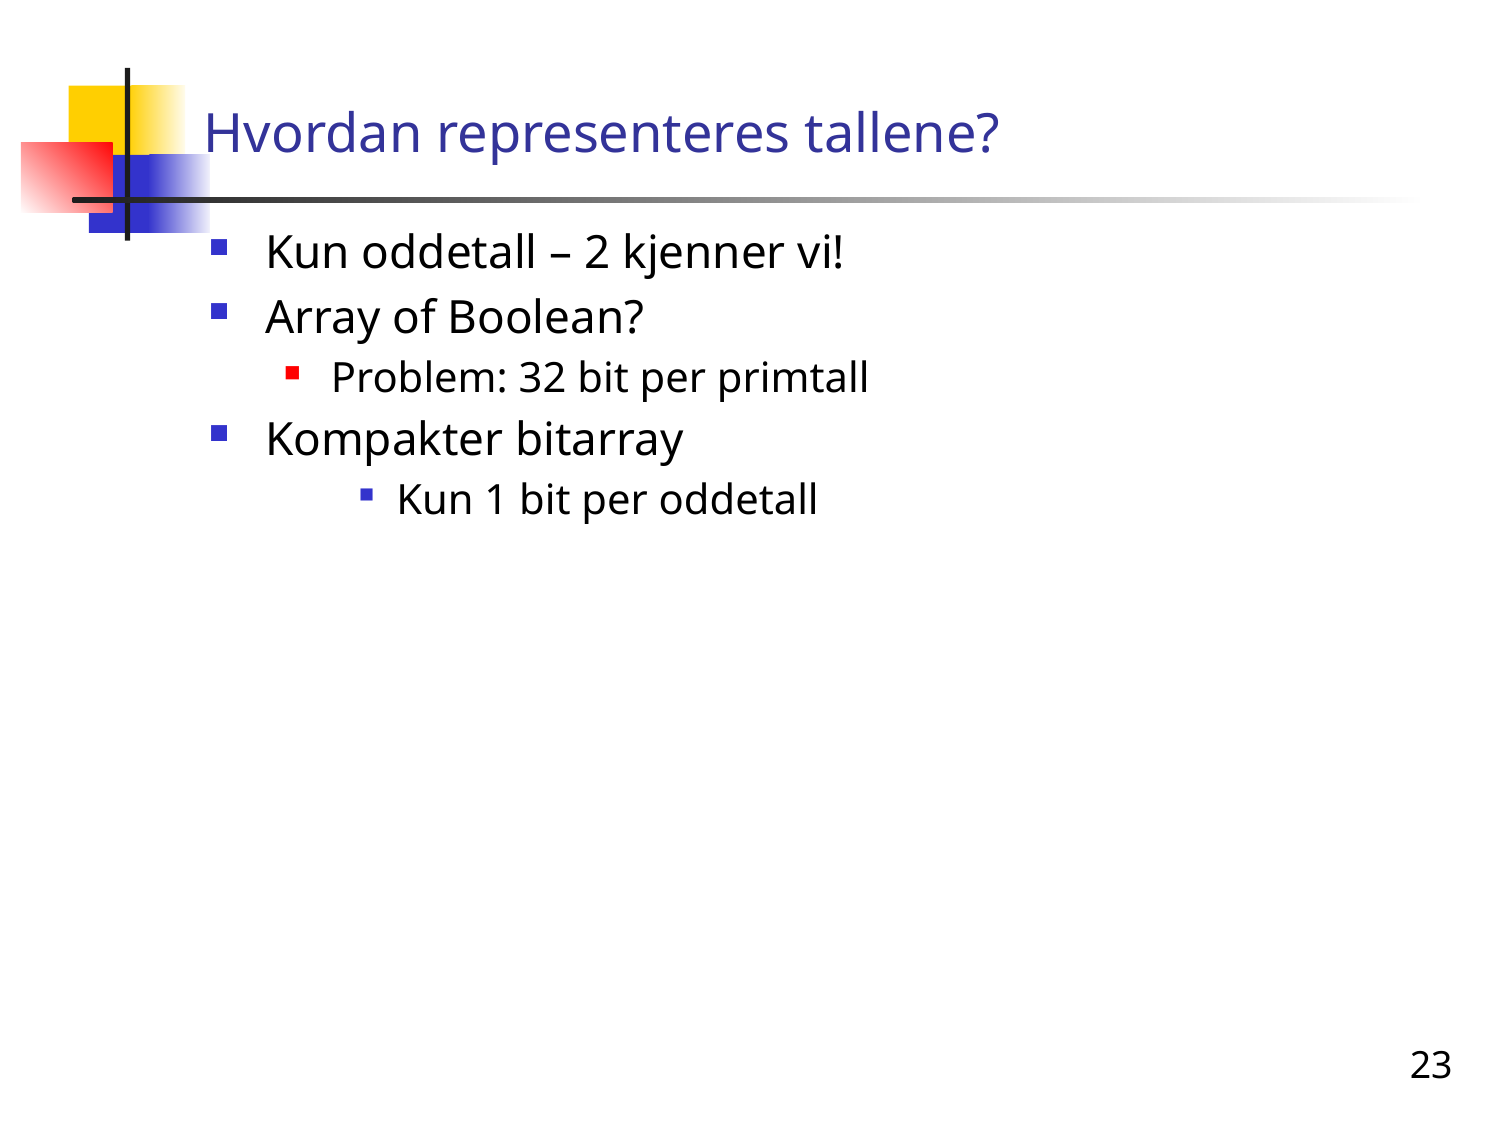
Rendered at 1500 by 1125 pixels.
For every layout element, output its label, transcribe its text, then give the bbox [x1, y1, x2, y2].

title Hvordan representeres tallene? [188, 35, 1468, 172]
slide_number 23 [1154, 1023, 1468, 1100]
list Kun oddetall – 2 kjenner vi! Array of Boolean? Problem: 32 bit per primtall Kompakter bitarray Kun 1 bit per oddetall [193, 215, 1469, 1006]
